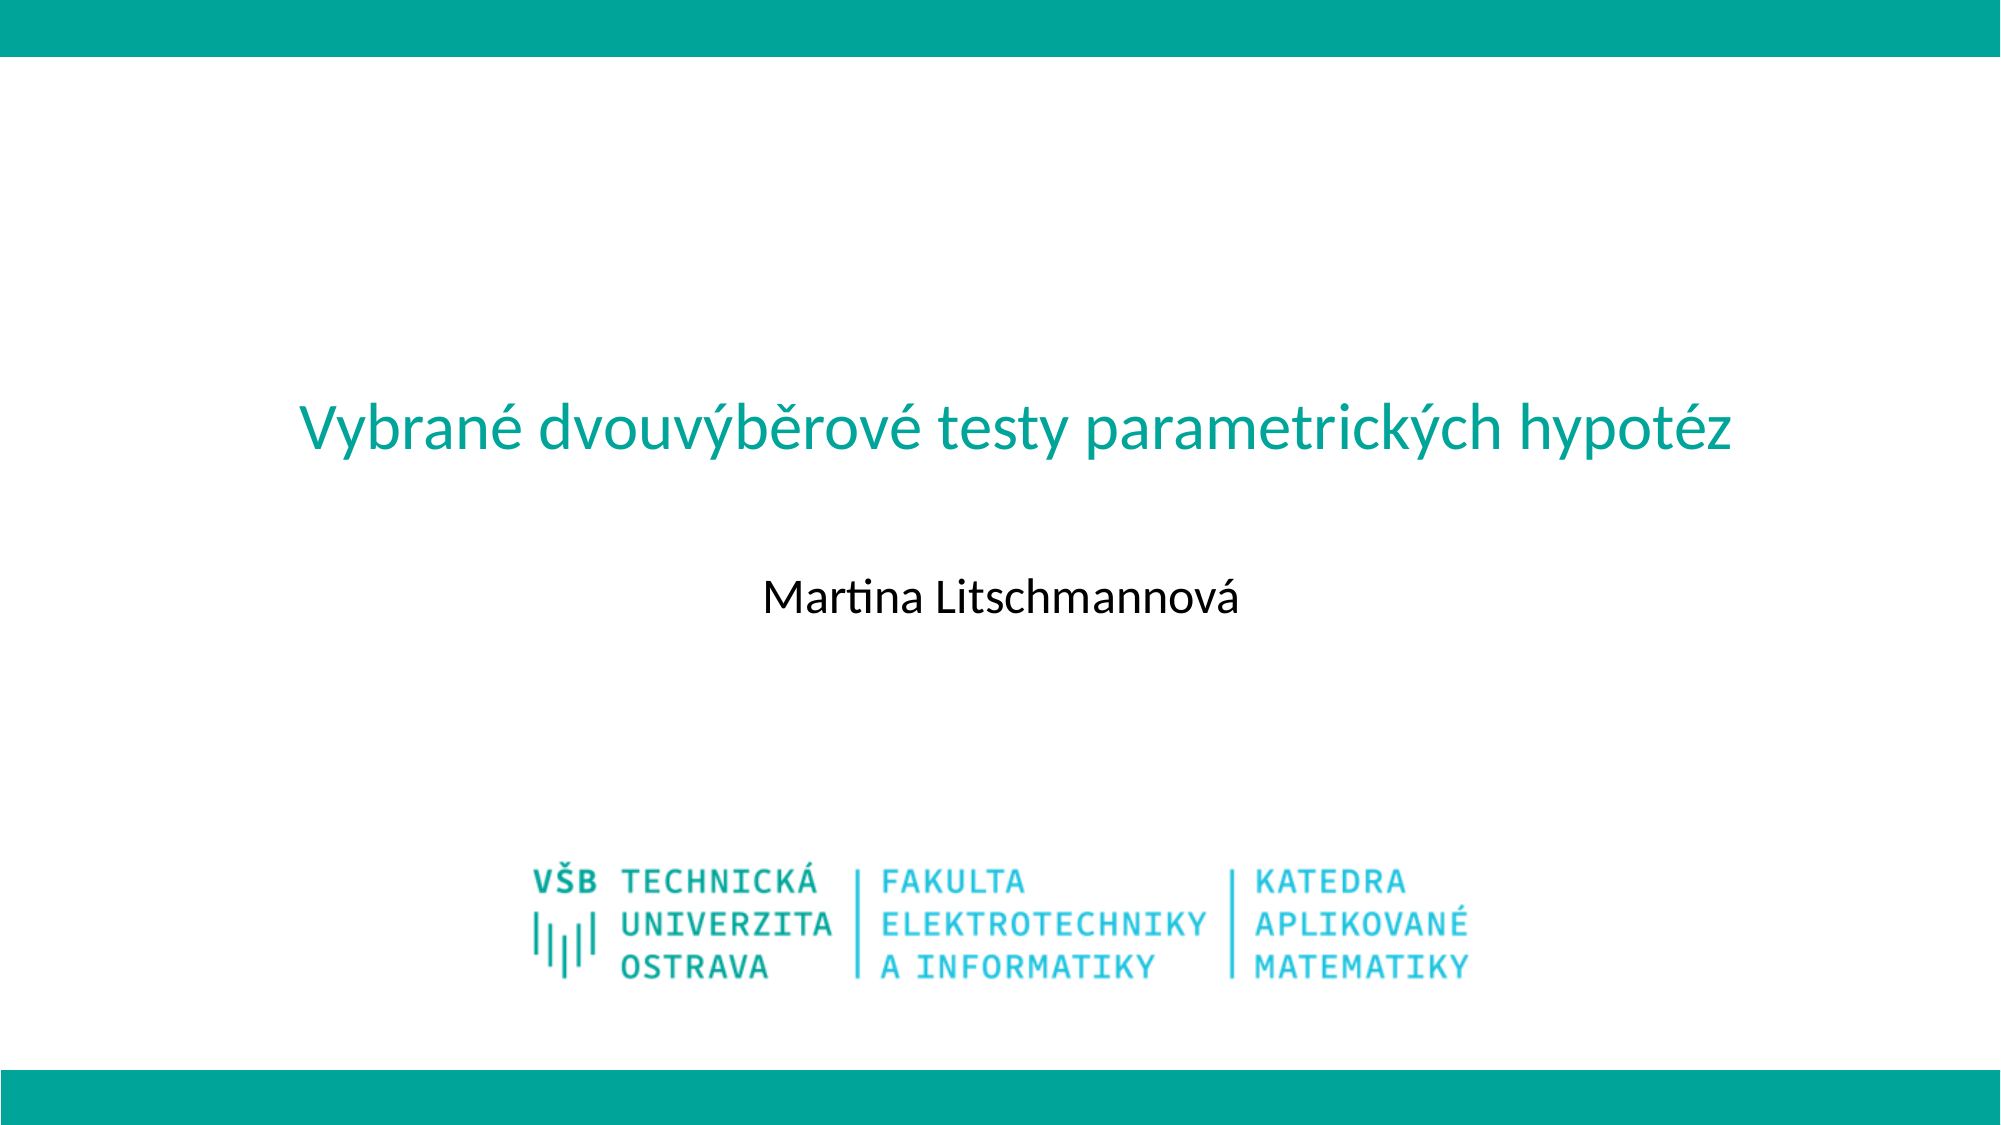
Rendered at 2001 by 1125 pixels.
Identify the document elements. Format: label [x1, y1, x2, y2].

picture [522, 853, 1482, 995]
